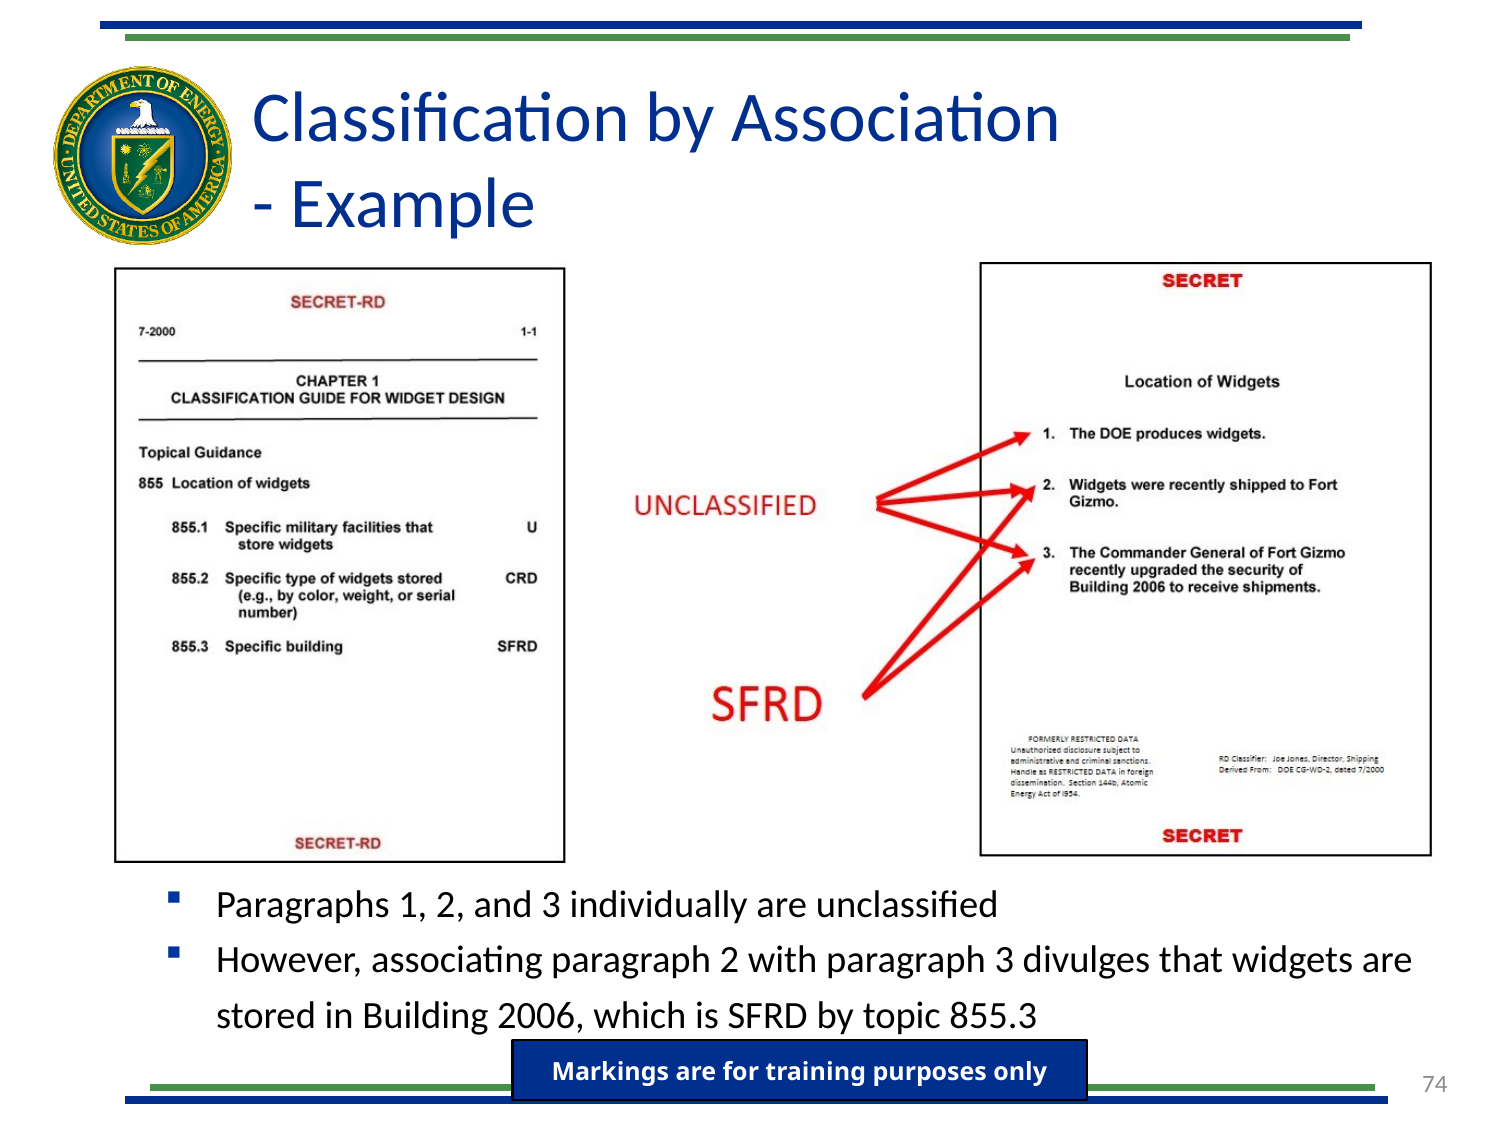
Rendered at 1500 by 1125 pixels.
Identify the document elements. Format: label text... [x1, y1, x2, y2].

list Paragraphs 1, 2, and 3 individually are unclassified However, associating paragraph 2 with paragraph 3 divulges that widgets are stored in Building 2006, which is SFRD by topic 855.3 [150, 862, 1450, 1045]
slide_number 74 [1112, 1052, 1463, 1113]
footer Markings are for training purposes only [511, 1039, 1088, 1101]
title Classification by Association - Example [237, 62, 1413, 250]
picture [112, 262, 1433, 863]
picture [53, 66, 232, 245]
